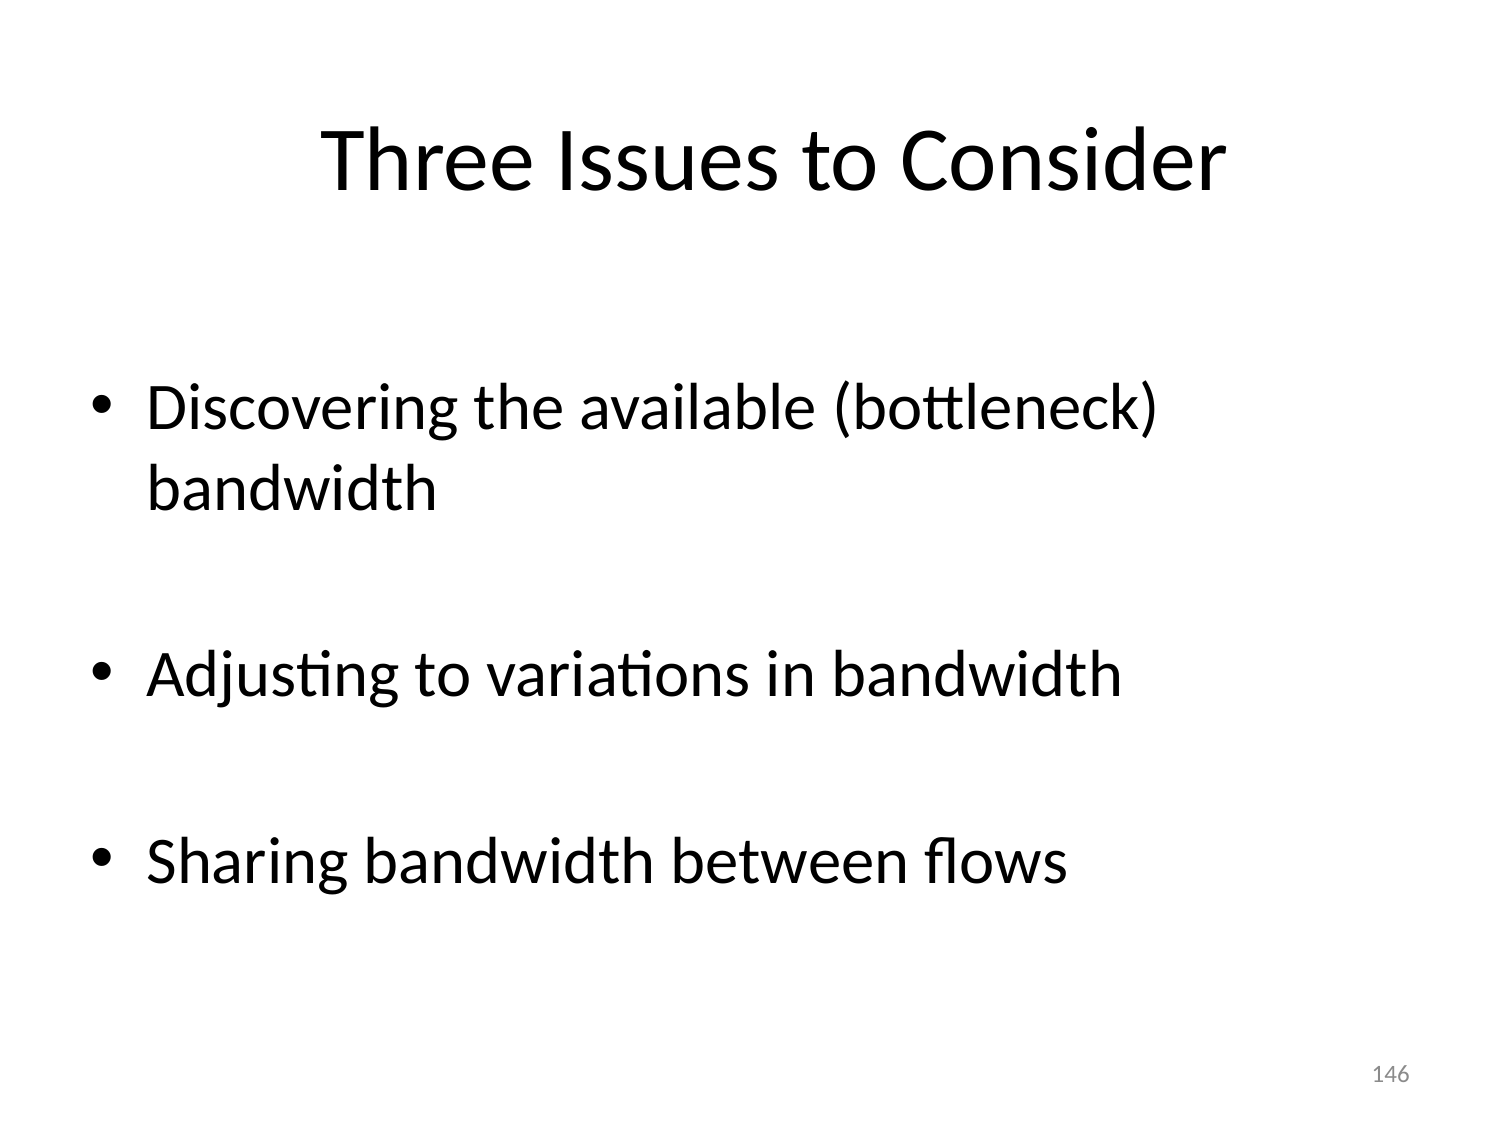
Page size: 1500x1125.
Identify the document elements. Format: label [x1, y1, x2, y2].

title [75, 57, 1475, 250]
slide_number [1074, 1042, 1425, 1103]
list [75, 262, 1425, 1005]
